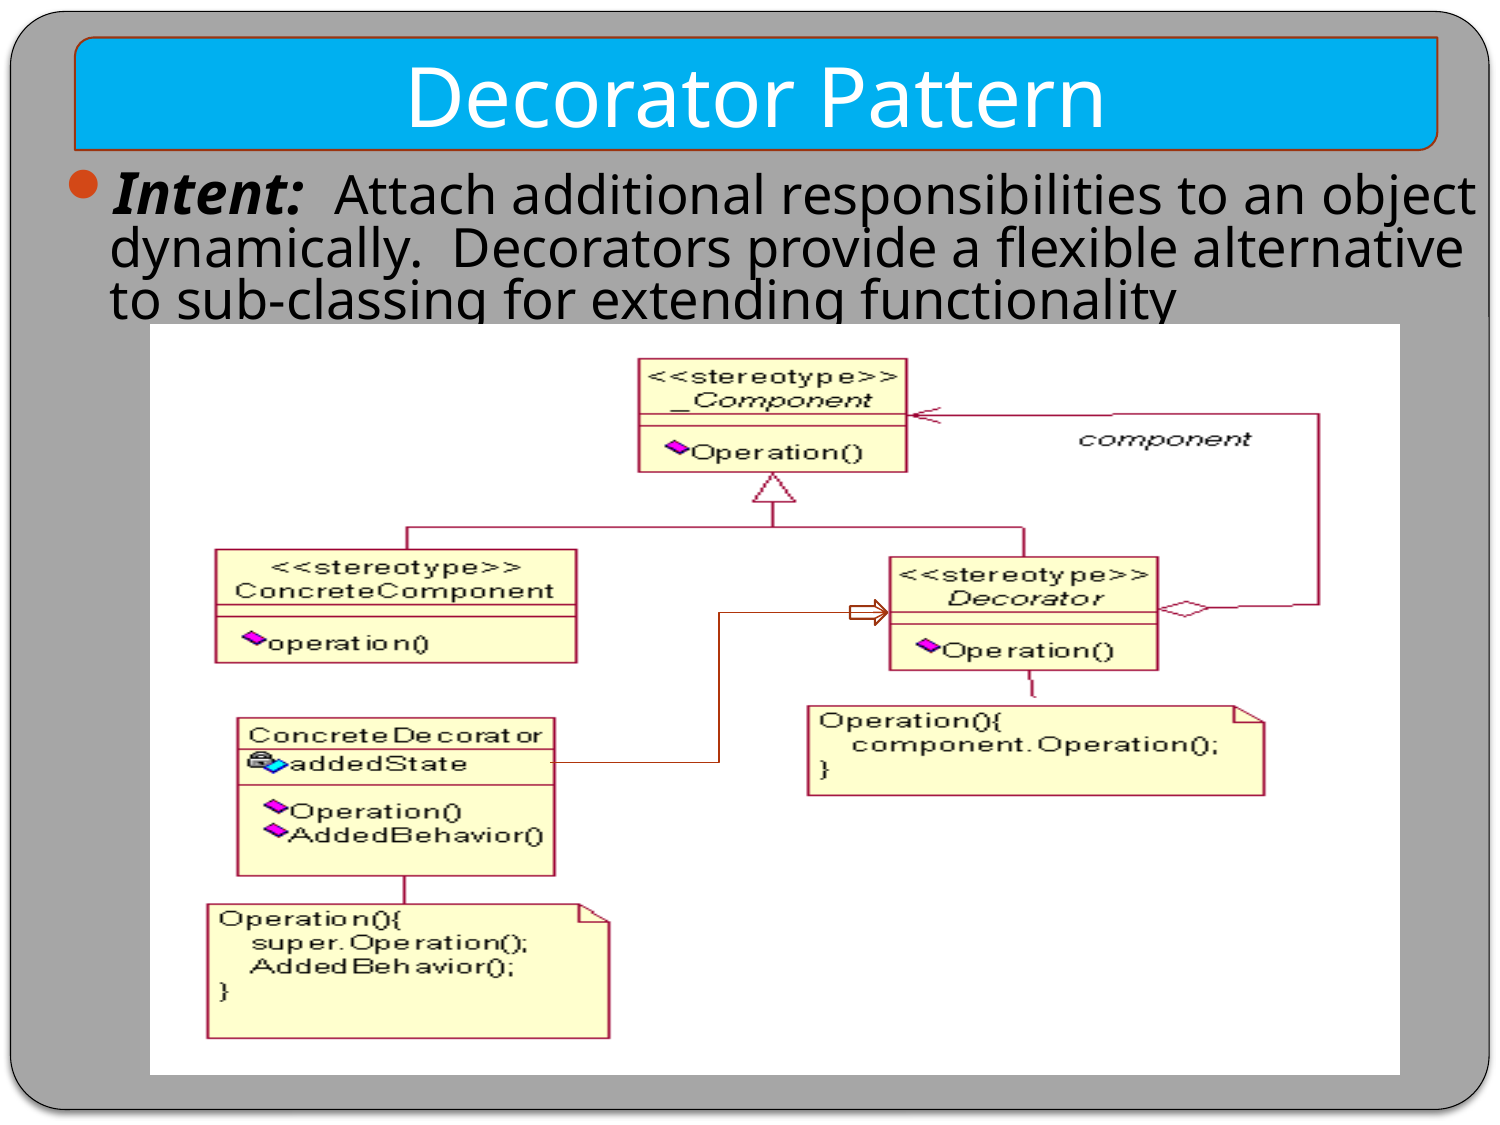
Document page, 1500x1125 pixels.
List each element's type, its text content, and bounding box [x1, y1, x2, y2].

text_box Decorator Pattern [73, 36, 1439, 152]
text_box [549, 612, 888, 763]
list Intent: Attach additional responsibilities to an object dynamically. Decorators provide a flexible alternative to sub-classing for extending functionality [50, 162, 1500, 938]
picture [149, 324, 1401, 1076]
